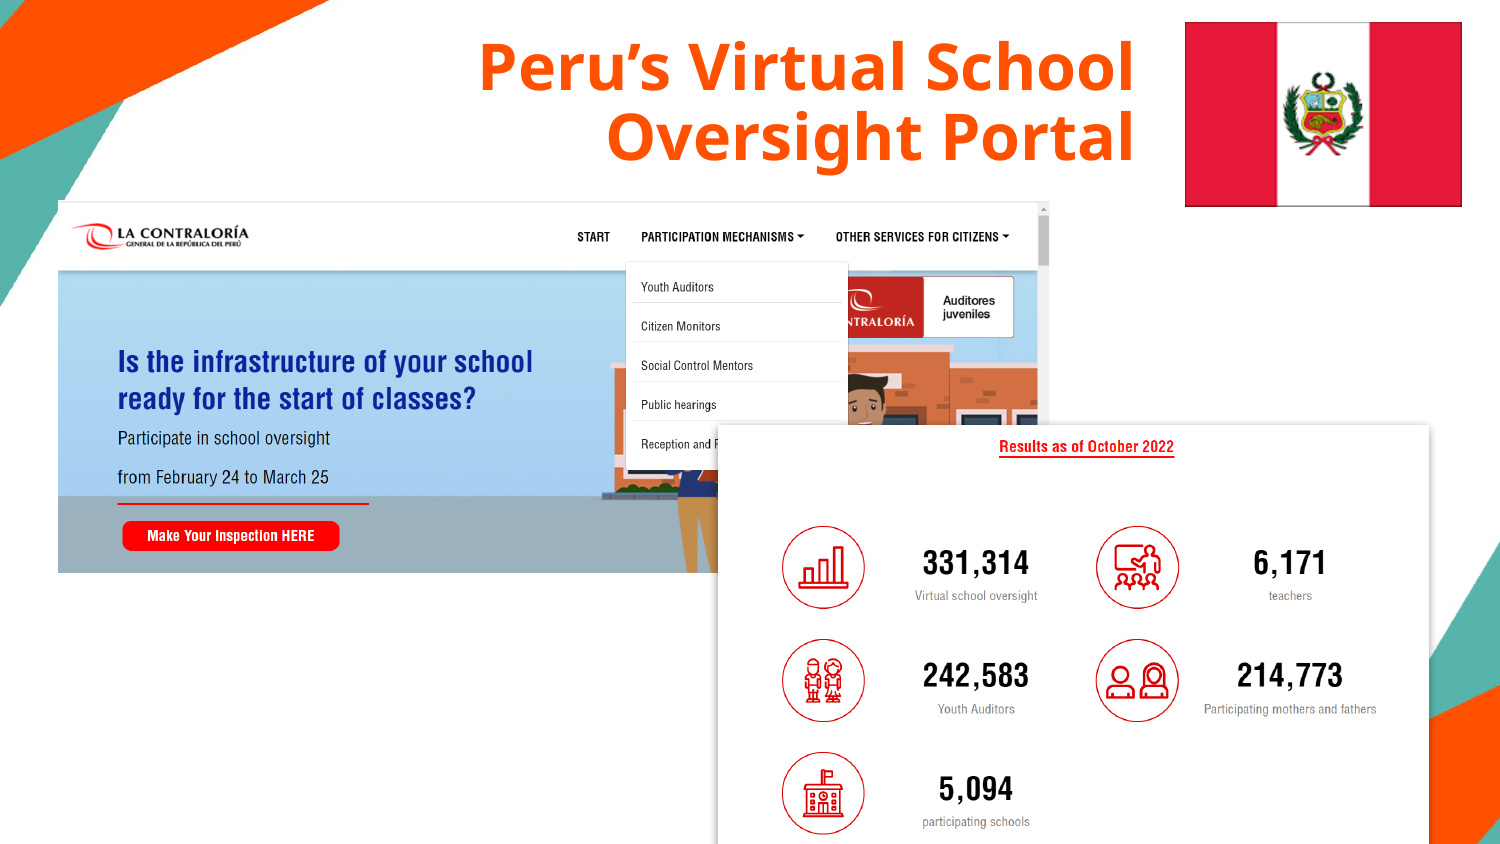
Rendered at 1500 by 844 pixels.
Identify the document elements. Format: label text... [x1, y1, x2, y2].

picture [0, 0, 1500, 844]
title Peru’s Virtual School Oversight Portal [293, 22, 1148, 186]
